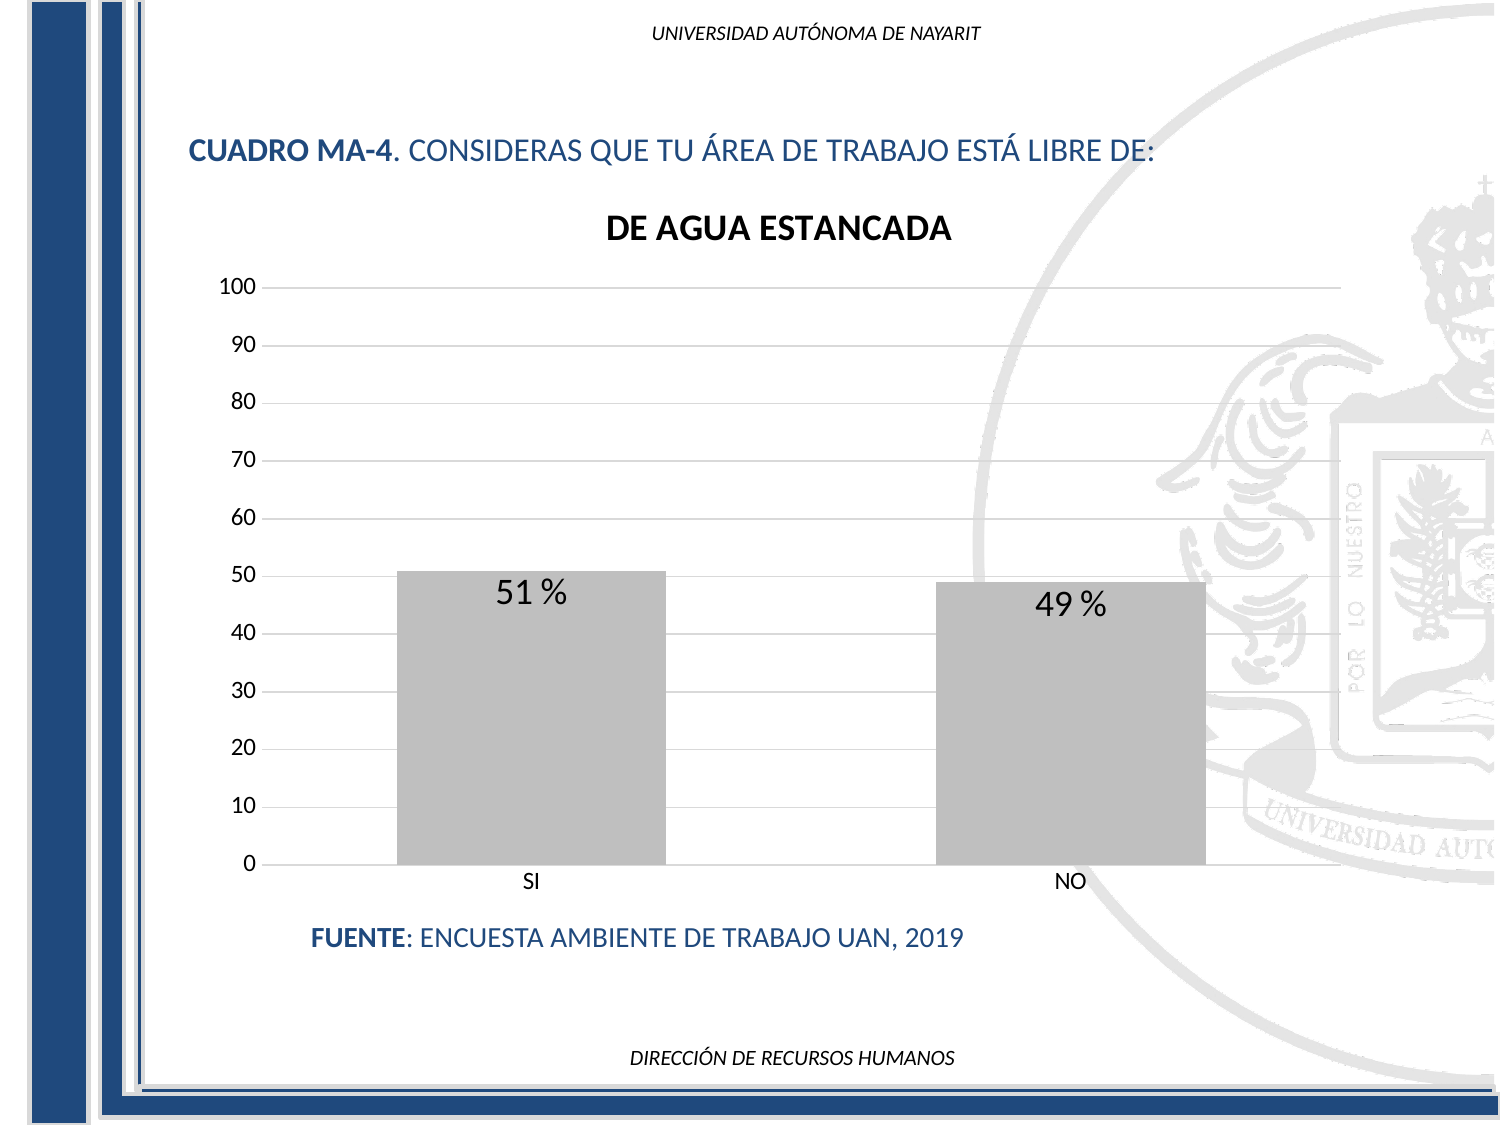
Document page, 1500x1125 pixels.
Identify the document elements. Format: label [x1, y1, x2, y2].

text_box [29, 0, 1500, 1125]
chart [194, 178, 1365, 911]
